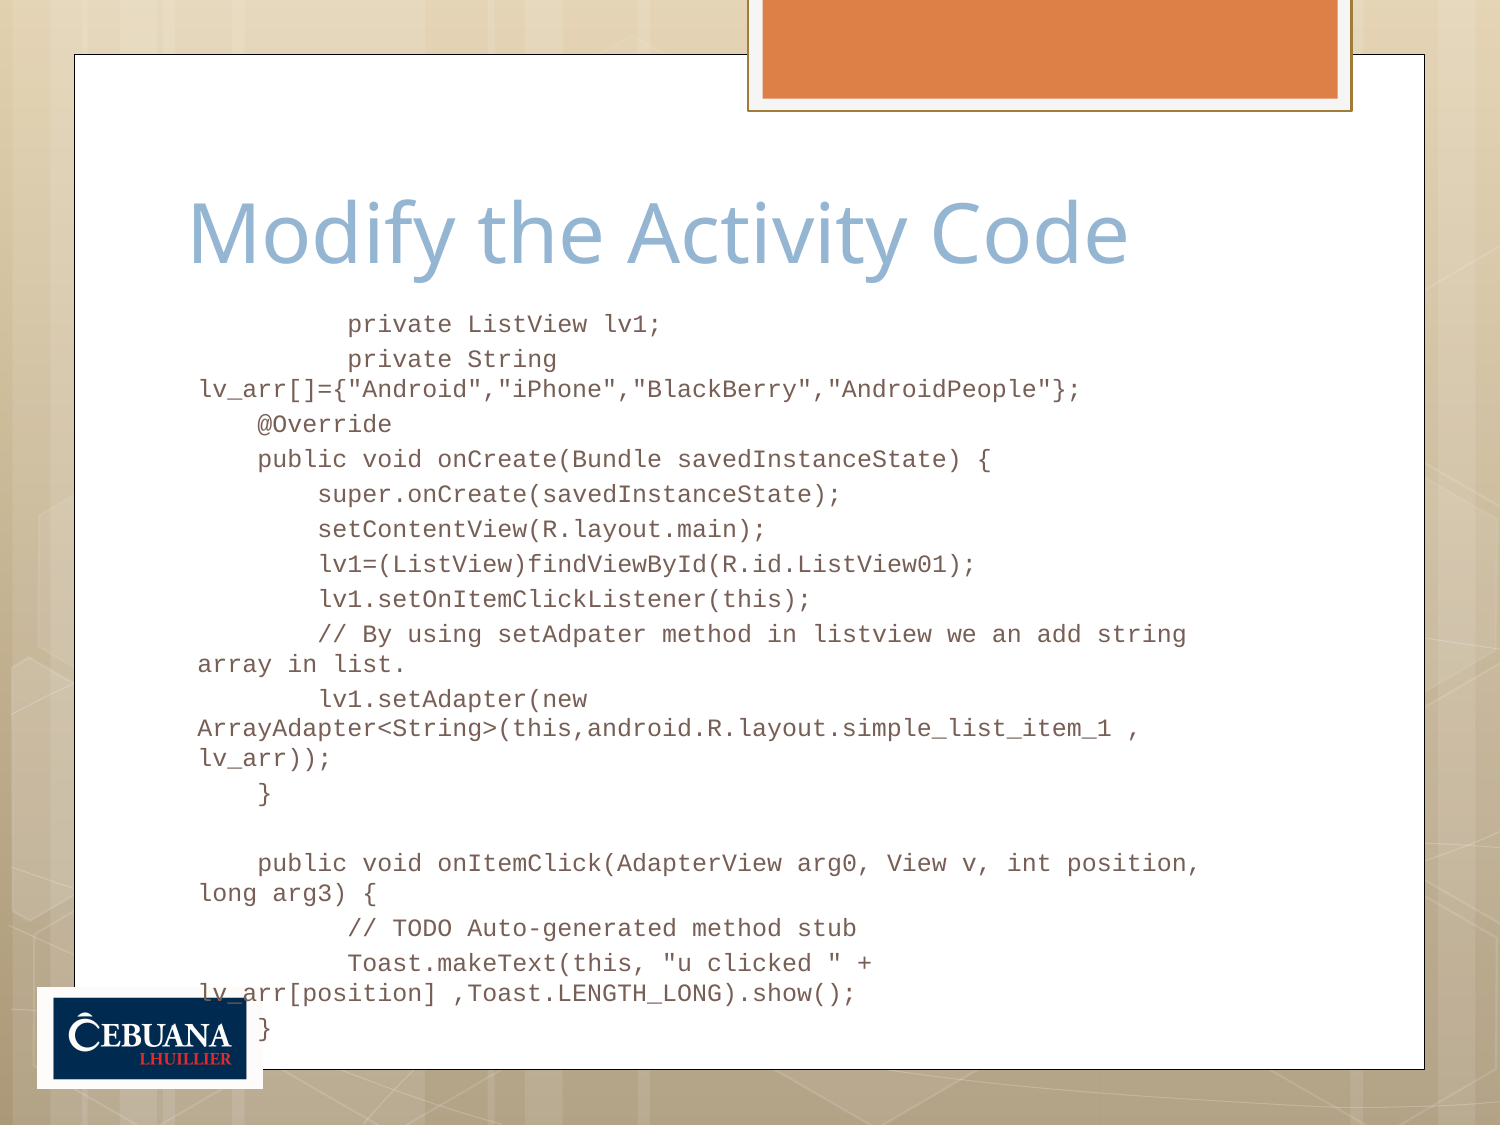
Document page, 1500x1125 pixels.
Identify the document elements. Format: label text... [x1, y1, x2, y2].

list private ListView lv1; private String lv_arr[]={"Android","iPhone","BlackBerry","AndroidPeople"}; @Override public void onCreate(Bundle savedInstanceState) { super.onCreate(savedInstanceState); setContentView(R.layout.main); lv1=(ListView)findViewById(R.id.ListView01); lv1.setOnItemClickListener(this); // By using setAdpater method in listview we an add string array in list. lv1.setAdapter(new ArrayAdapter<String>(this,android.R.layout.simple_list_item_1 , lv_arr)); } public void onItemClick(AdapterView arg0, View v, int position, long arg3) { // TODO Auto-generated method stub Toast.makeText(this, "u clicked " + lv_arr[position] ,Toast.LENGTH_LONG).show(); } [174, 299, 1287, 1063]
picture [37, 987, 263, 1089]
title Modify the Activity Code [171, 168, 1324, 288]
